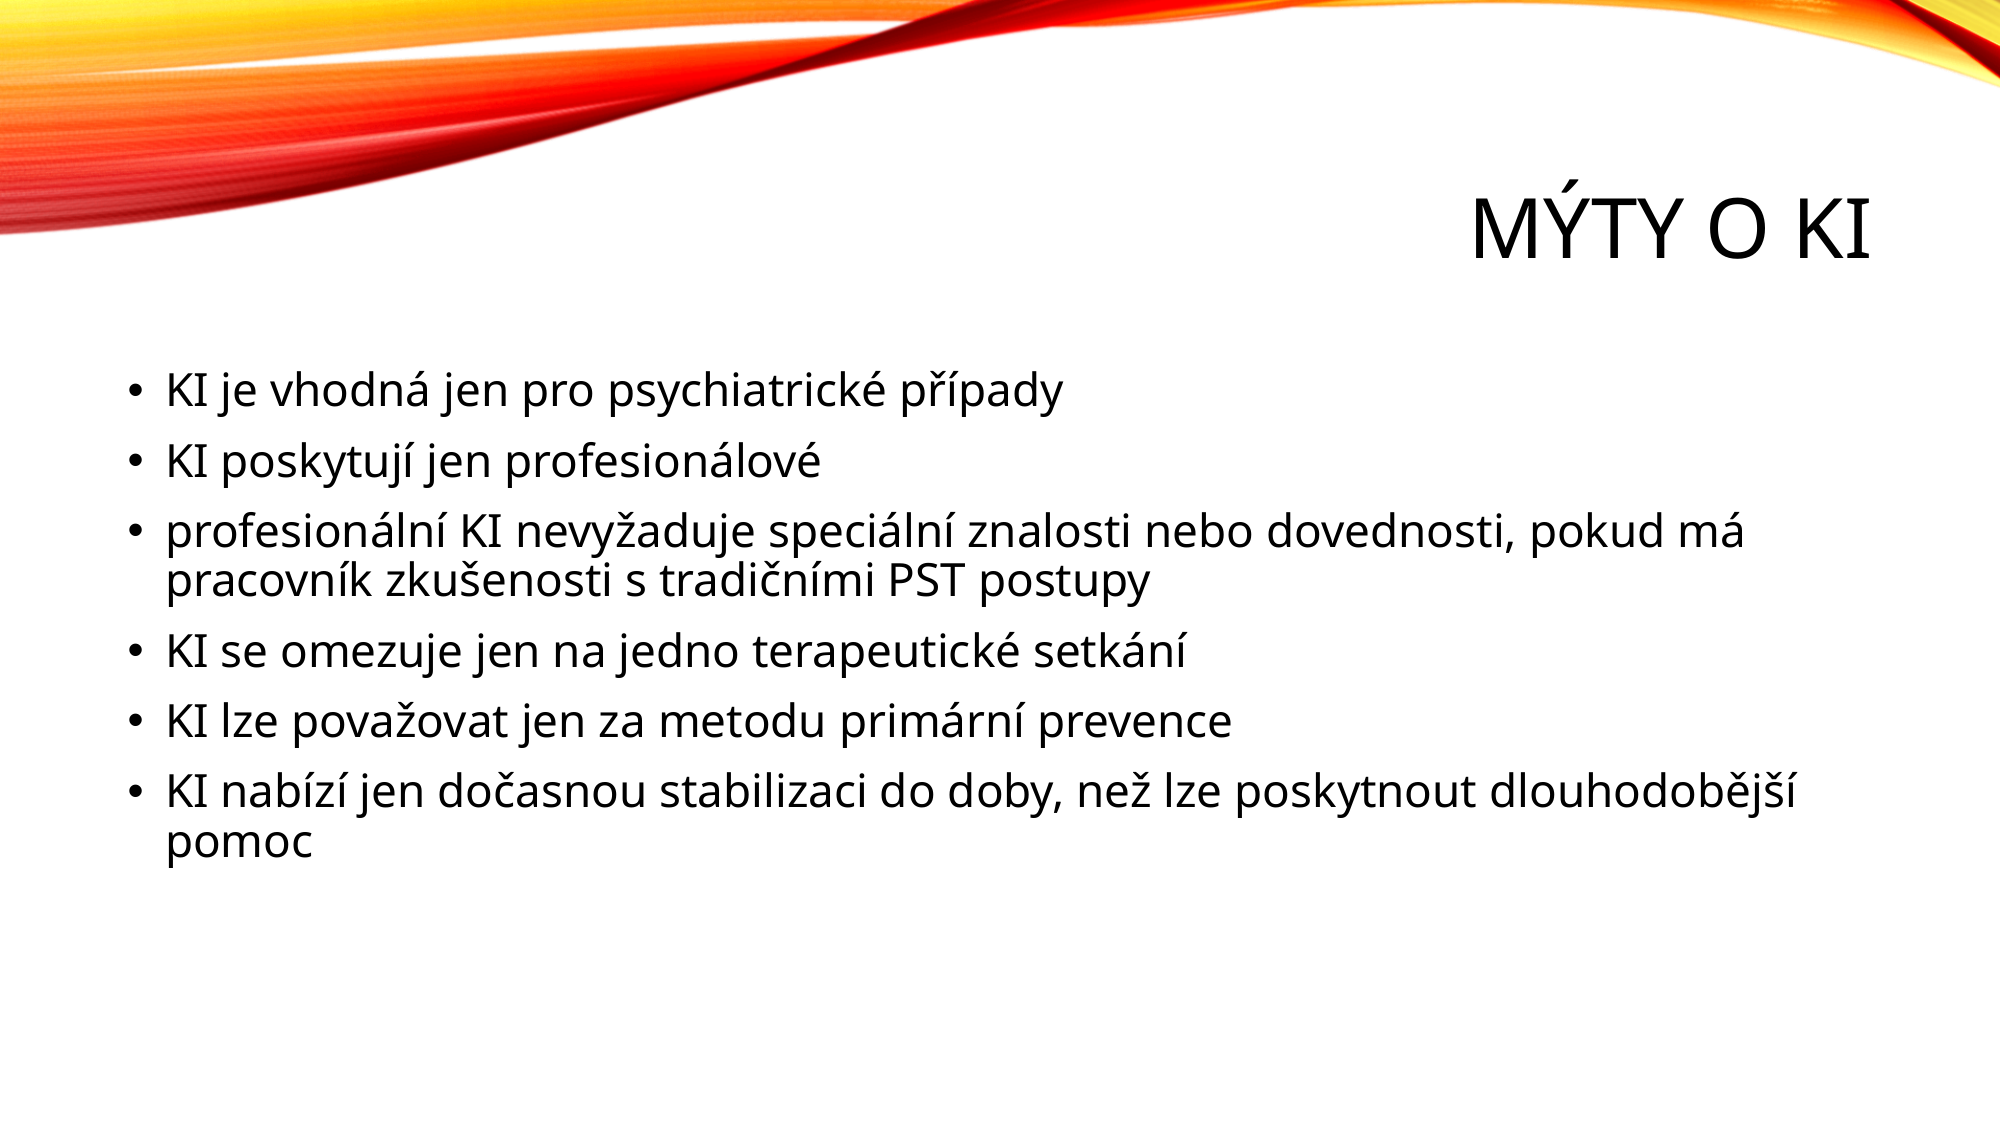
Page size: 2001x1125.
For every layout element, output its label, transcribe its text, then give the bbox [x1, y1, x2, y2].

title Mýty o KI [474, 125, 1888, 338]
list KI je vhodná jen pro psychiatrické případy KI poskytují jen profesionálové profesionální KI nevyžaduje speciální znalosti nebo dovednosti, pokud má pracovník zkušenosti s tradičními PST postupy KI se omezuje jen na jedno terapeutické setkání KI lze považovat jen za metodu primární prevence KI nabízí jen dočasnou stabilizaci do doby, než lze poskytnout dlouhodobější pomoc [112, 359, 1888, 1021]
picture [0, 0, 2000, 237]
